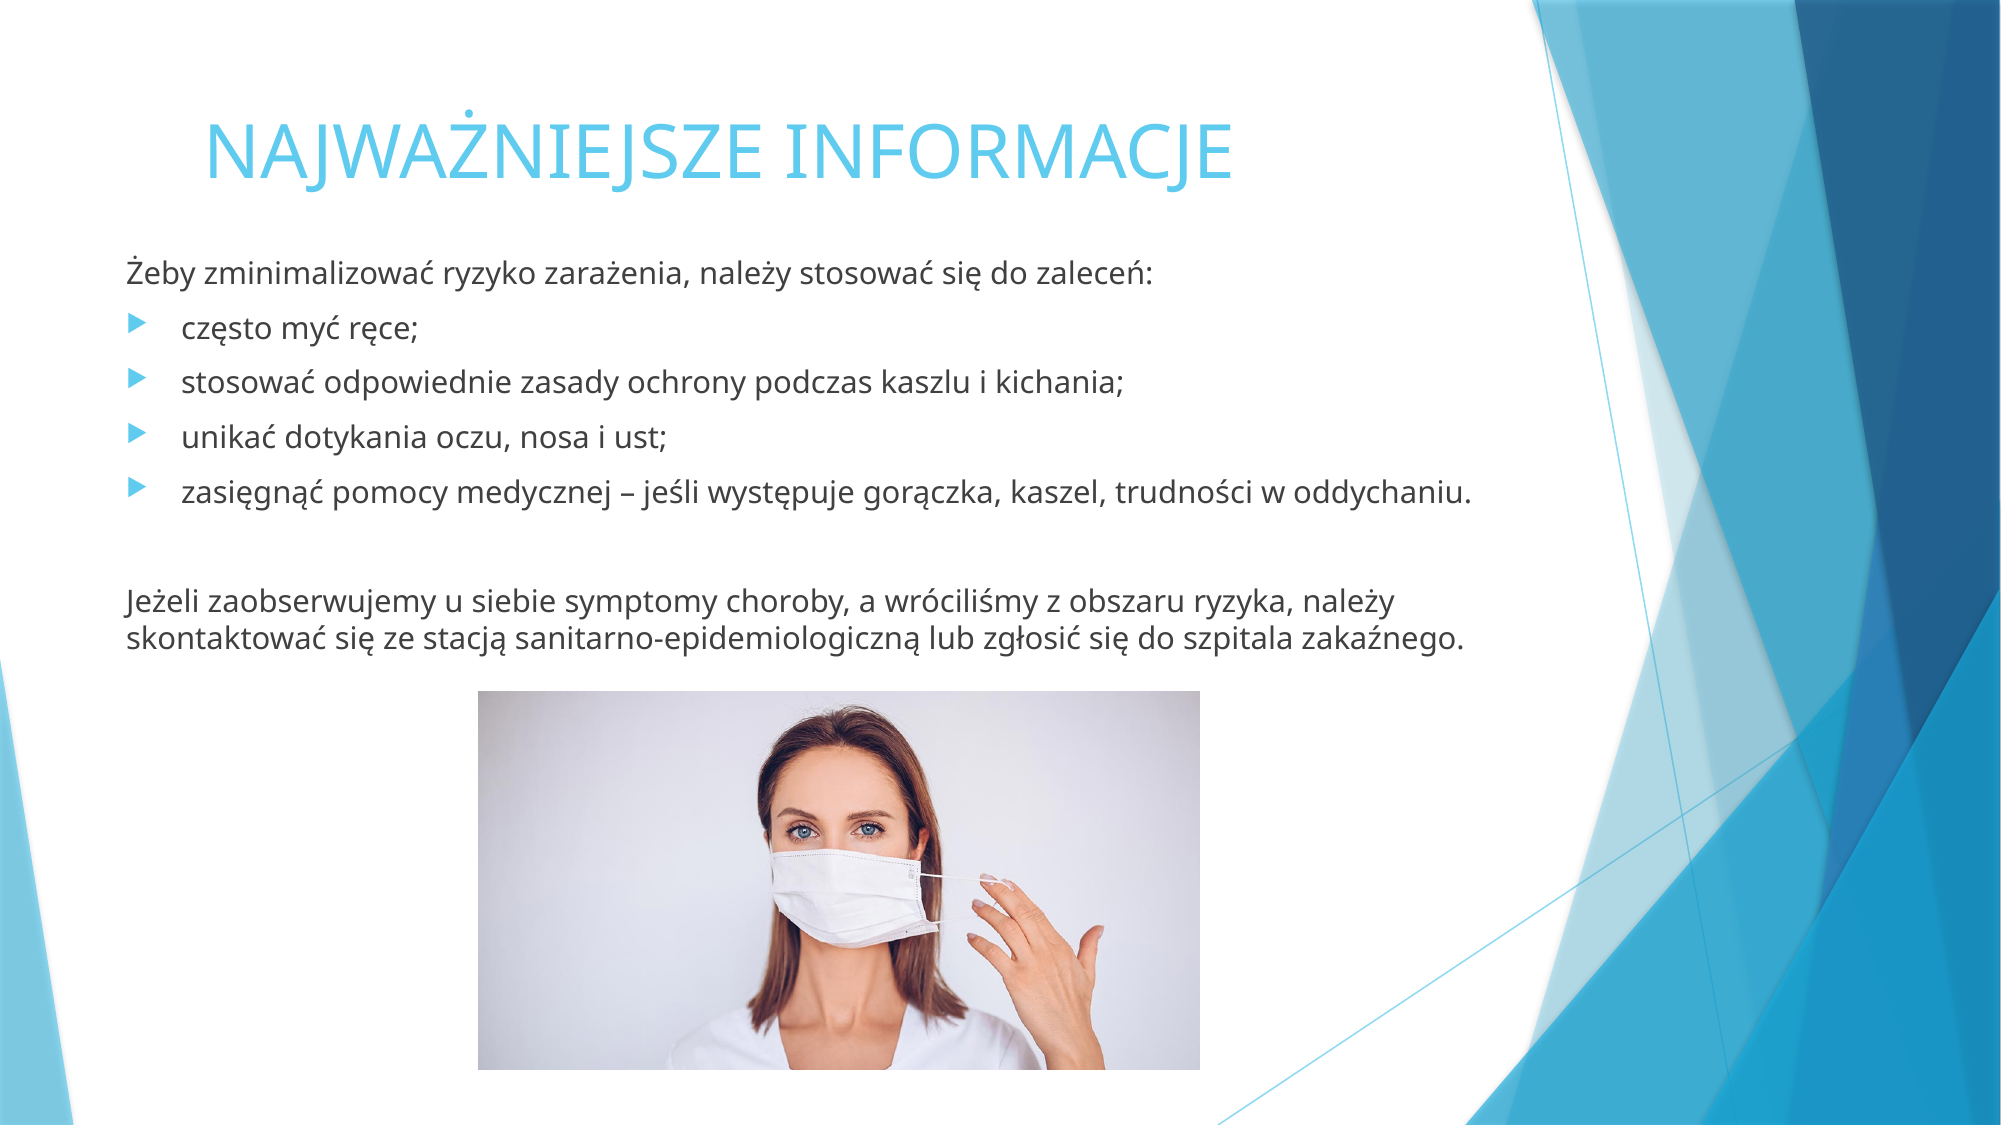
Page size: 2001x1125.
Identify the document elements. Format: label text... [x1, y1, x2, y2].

picture [478, 691, 1201, 1070]
list Żeby zminimalizować ryzyko zarażenia, należy stosować się do zaleceń: często myć ręce; stosować odpowiednie zasady ochrony podczas kaszlu i kichania; unikać dotykania oczu, nosa i ust; zasięgnąć pomocy medycznej – jeśli występuje gorączka, kaszel, trudności w oddychaniu. Jeżeli zaobserwujemy u siebie symptomy choroby, a wróciliśmy z obszaru ryzyka, należy skontaktować się ze stacją sanitarno-epidemiologiczną lub zgłosić się do szpitala zakaźnego. [111, 246, 1599, 668]
title NAJWAŻNIEJSZE INFORMACJE [188, 95, 1599, 246]
